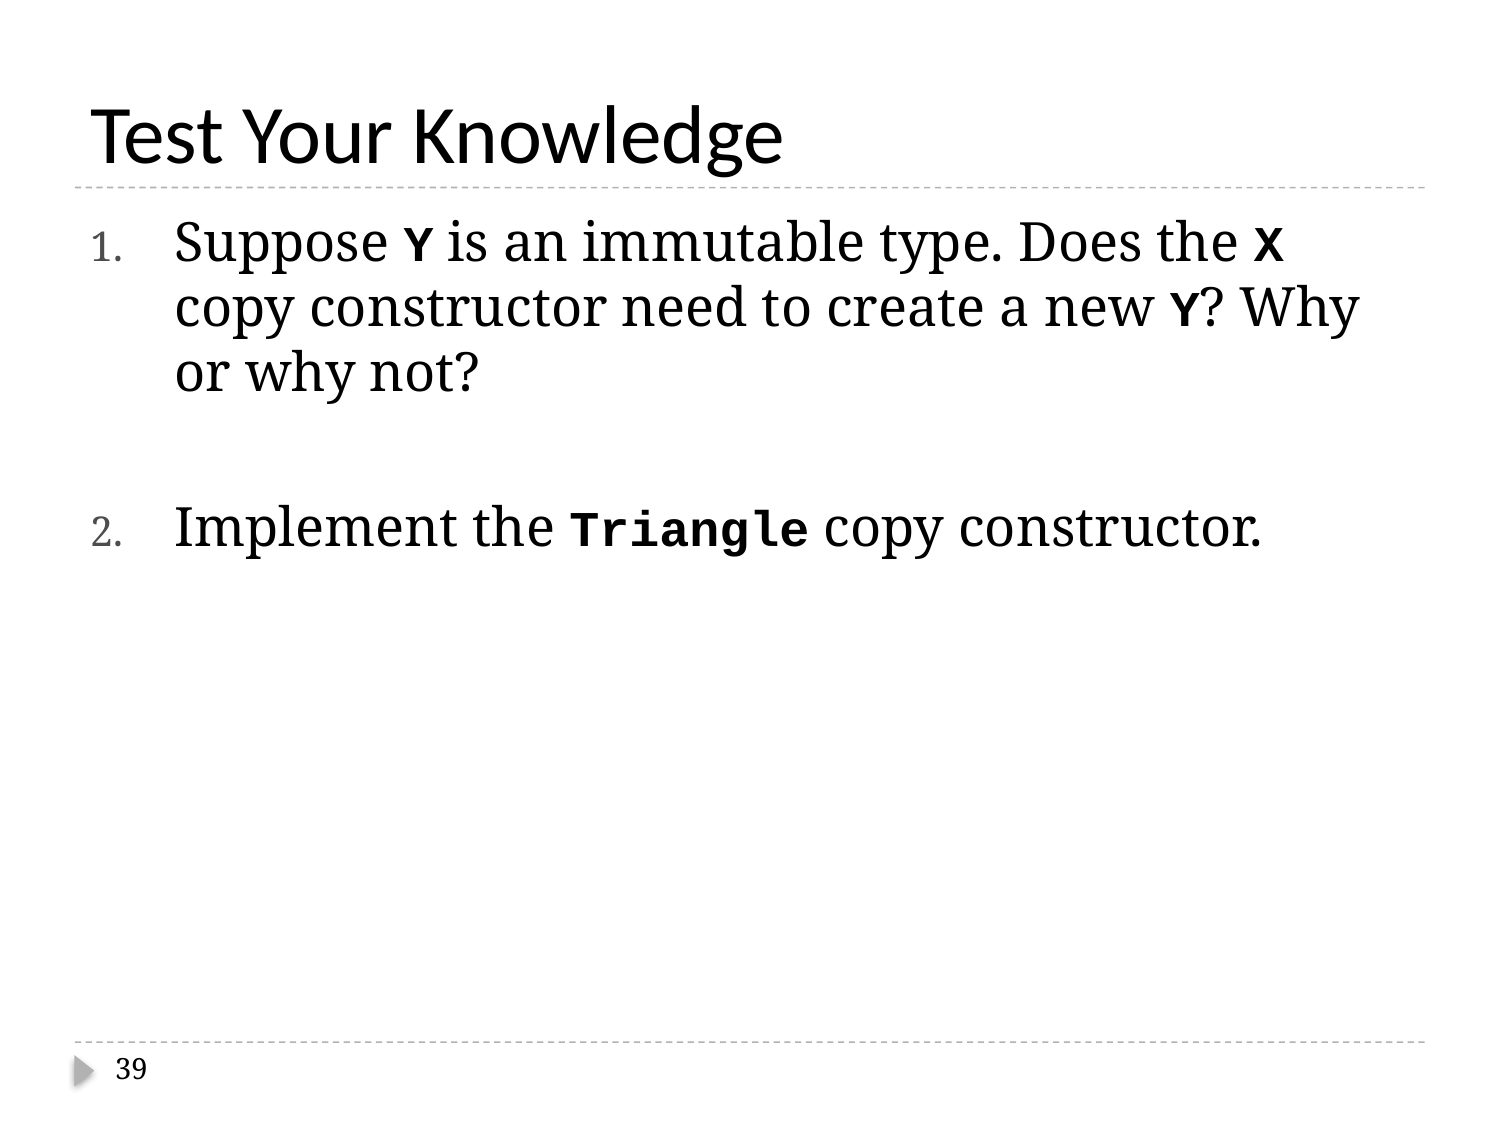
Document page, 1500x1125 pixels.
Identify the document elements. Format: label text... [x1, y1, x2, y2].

list Suppose Y is an immutable type. Does the X copy constructor need to create a new Y? Why or why not? Implement the Triangle copy constructor. [74, 199, 1426, 1011]
title Test Your Knowledge [74, 24, 1426, 188]
slide_number 39 [100, 1042, 426, 1103]
